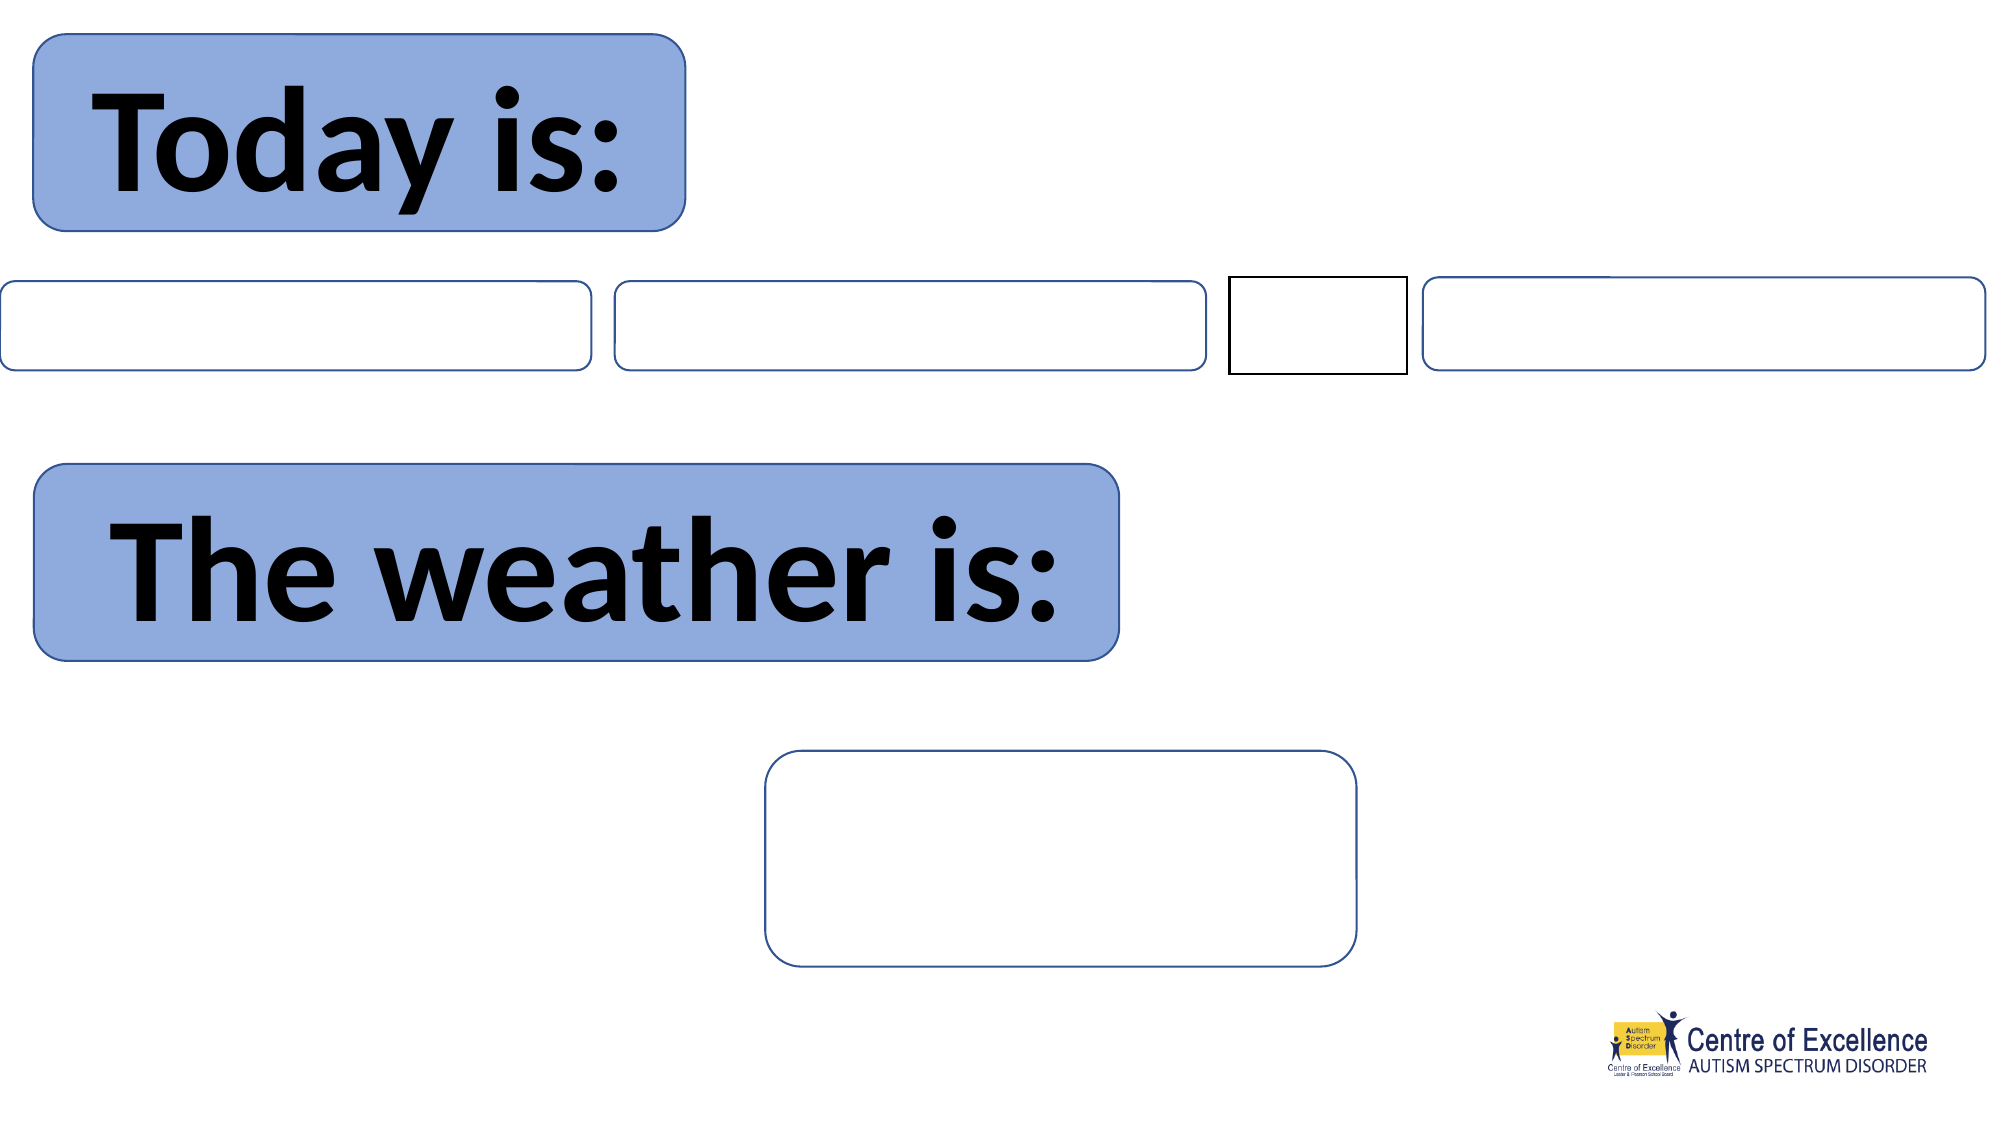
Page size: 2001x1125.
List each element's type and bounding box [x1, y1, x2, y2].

text_box [1228, 276, 1408, 375]
text_box [33, 463, 1120, 661]
text_box [613, 280, 1208, 372]
text_box [1421, 276, 1987, 372]
text_box [764, 749, 1358, 968]
text_box [0, 280, 593, 372]
text_box [33, 34, 686, 232]
picture [1608, 1009, 1927, 1077]
